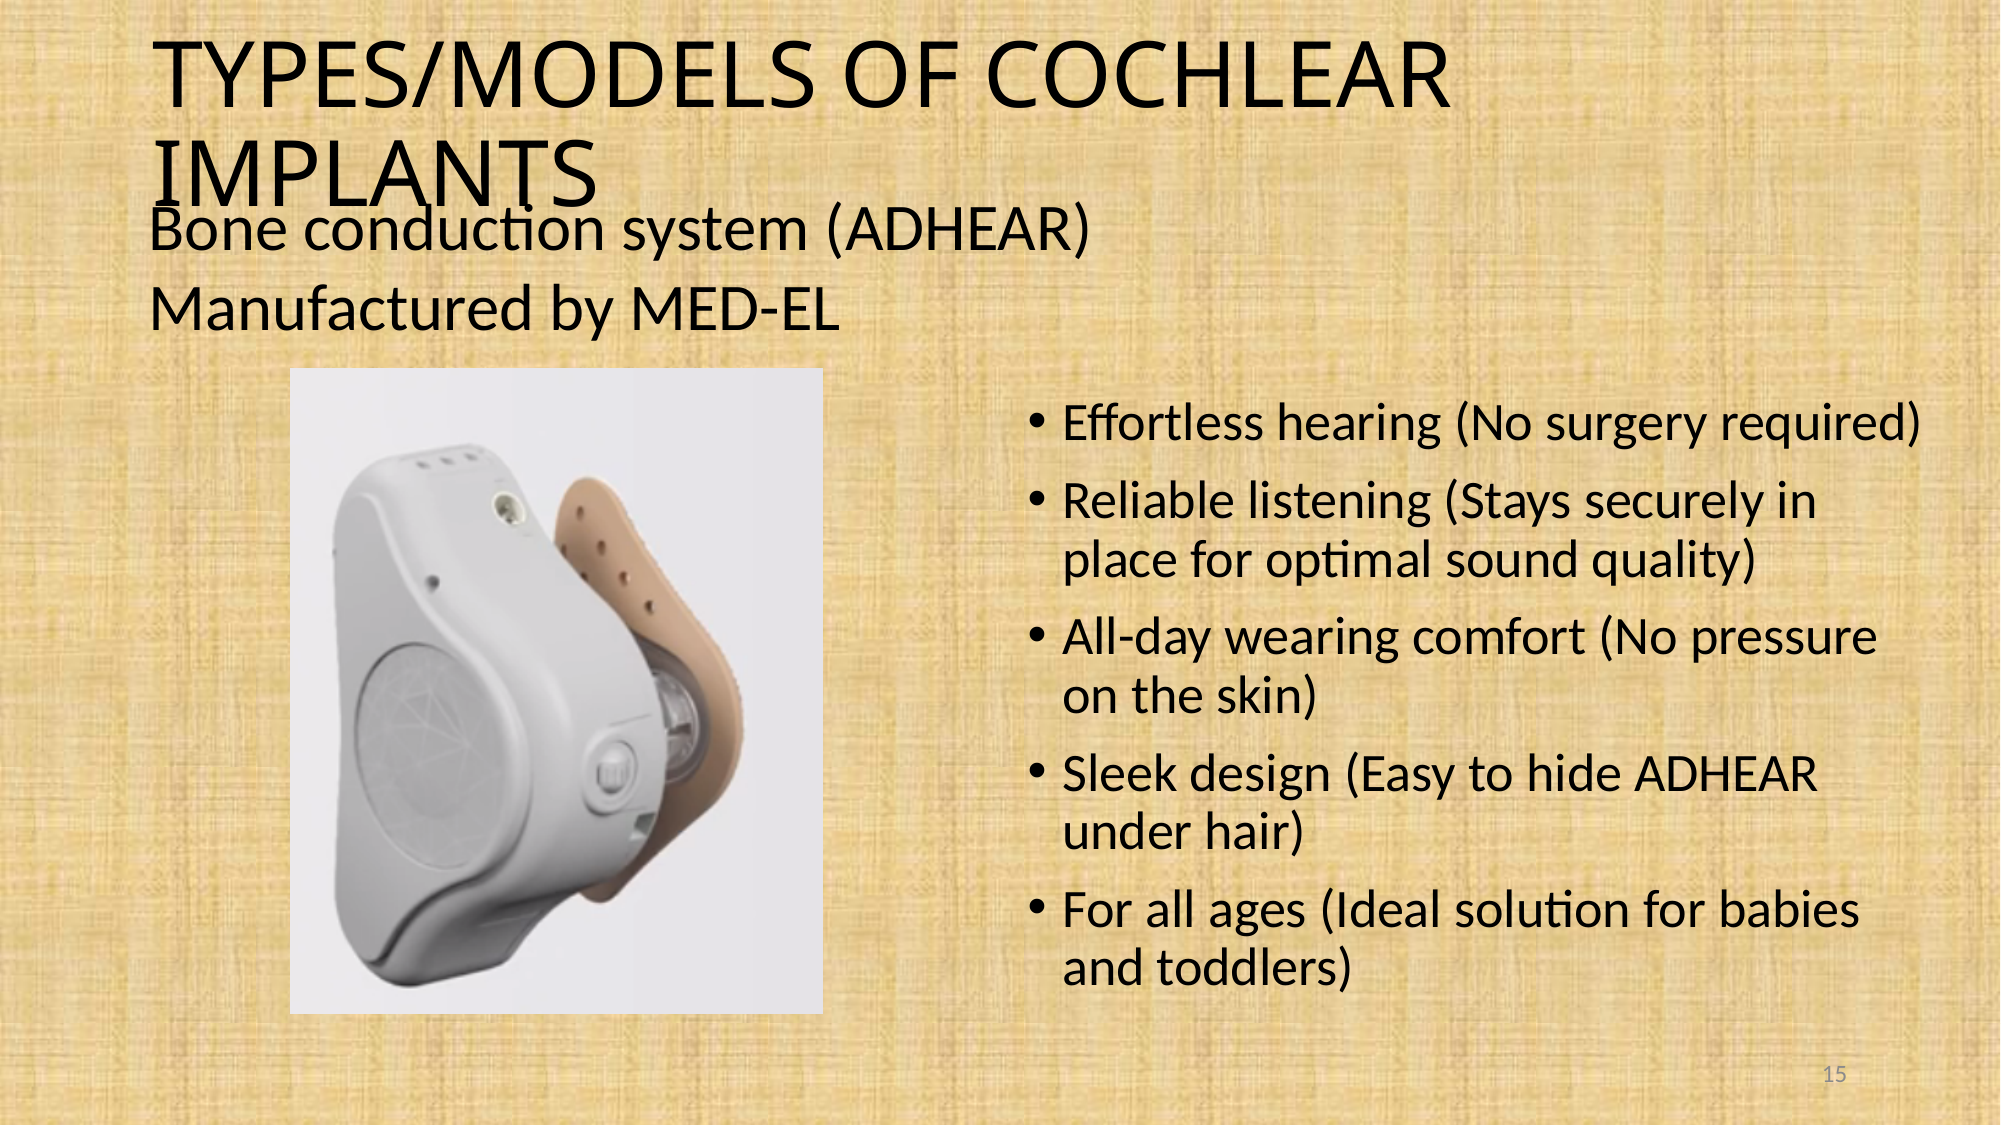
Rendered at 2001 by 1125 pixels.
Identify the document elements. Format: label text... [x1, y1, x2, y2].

picture [0, 0, 2001, 1125]
slide_number 15 [1412, 1042, 1863, 1103]
list Effortless hearing (No surgery required) Reliable listening (Stays securely in place for optimal sound quality) All-day wearing comfort (No pressure on the skin) Sleek design (Easy to hide ADHEAR under hair) For all ages (Ideal solution for babies and toddlers) [1012, 386, 1957, 1050]
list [289, 368, 823, 1014]
text_box Bone conduction system (ADHEAR) Manufactured by MED-EL [133, 176, 1841, 352]
title TYPES/MODELS OF COCHLEAR IMPLANTS [137, 59, 1863, 195]
